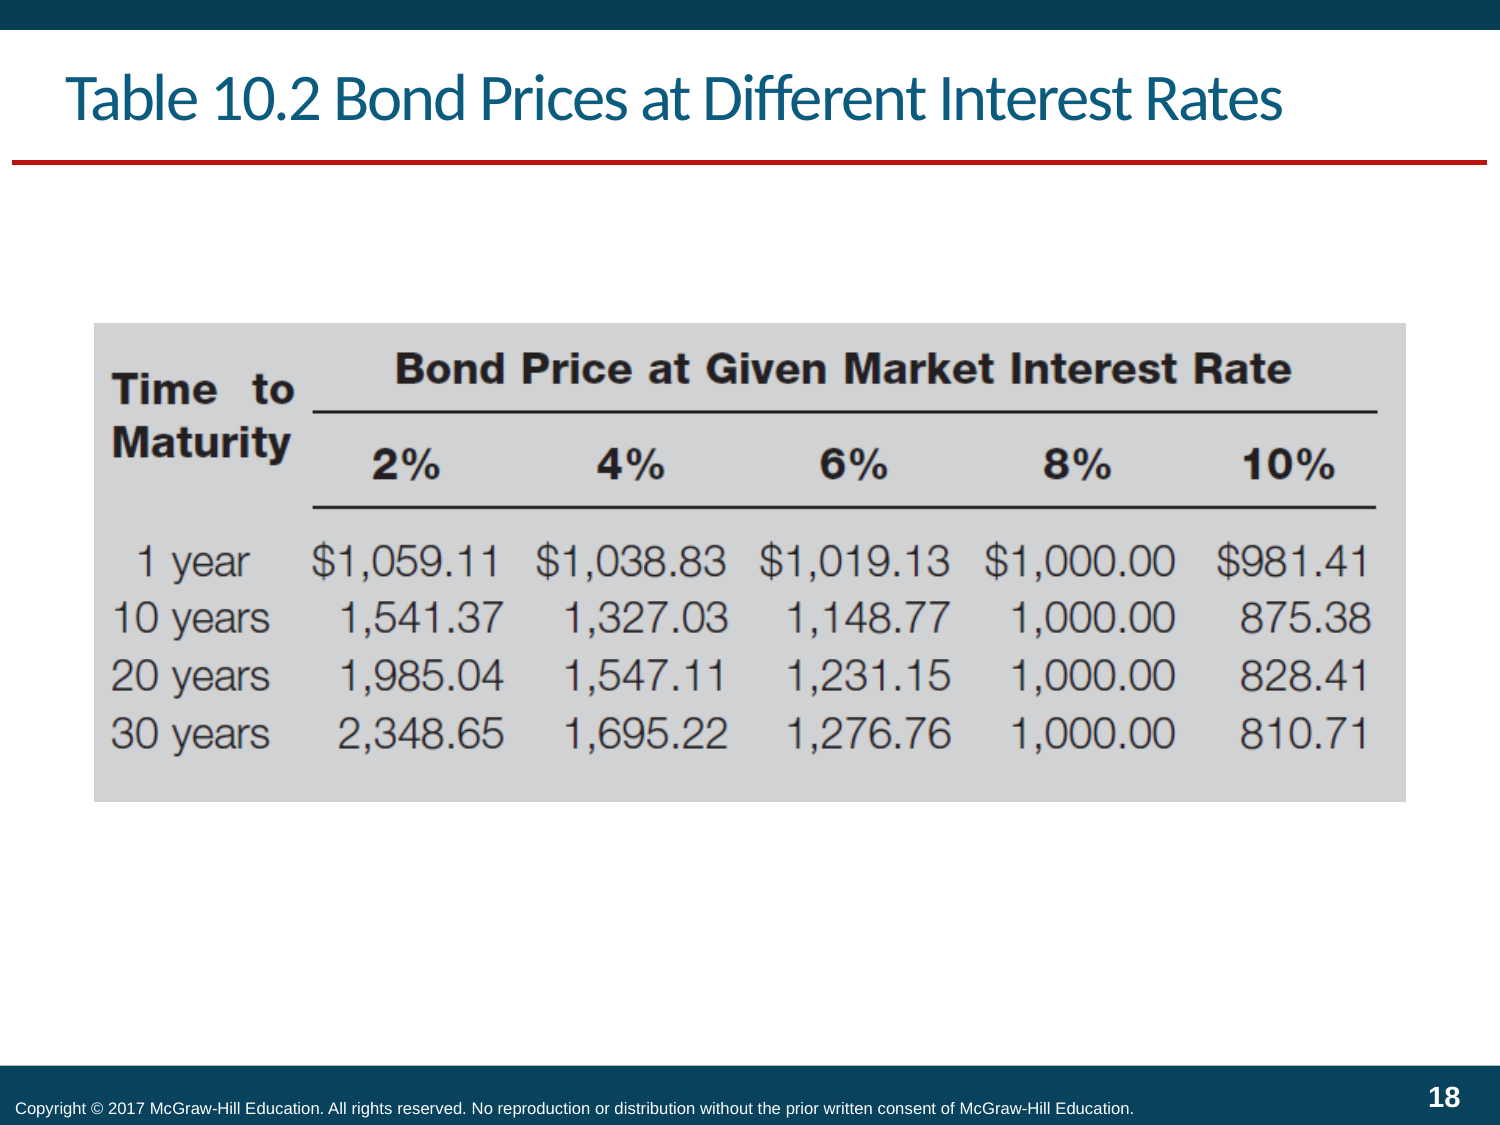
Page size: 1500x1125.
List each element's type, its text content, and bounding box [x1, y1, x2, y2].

picture [94, 323, 1406, 802]
title Table 10.2 Bond Prices at Different Interest Rates [50, 24, 1453, 163]
